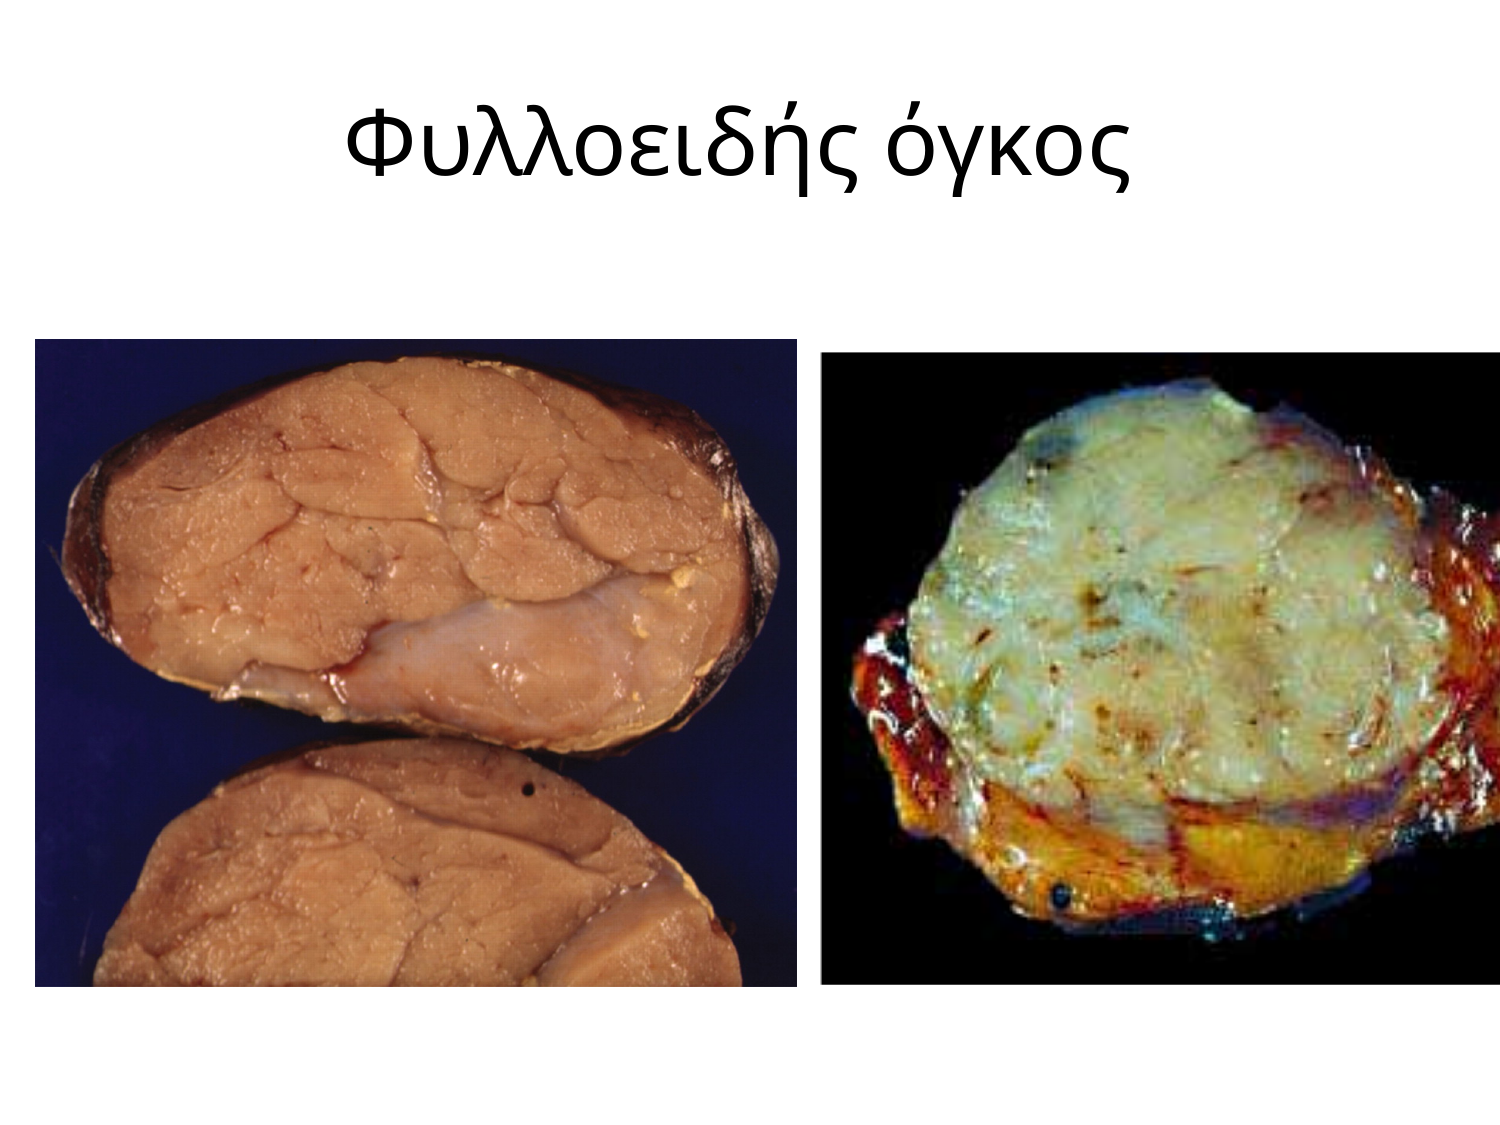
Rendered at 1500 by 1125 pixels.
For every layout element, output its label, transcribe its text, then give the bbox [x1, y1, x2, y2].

picture [34, 339, 797, 987]
picture [820, 351, 1500, 985]
title Φυλλοειδής όγκος [75, 45, 1425, 233]
